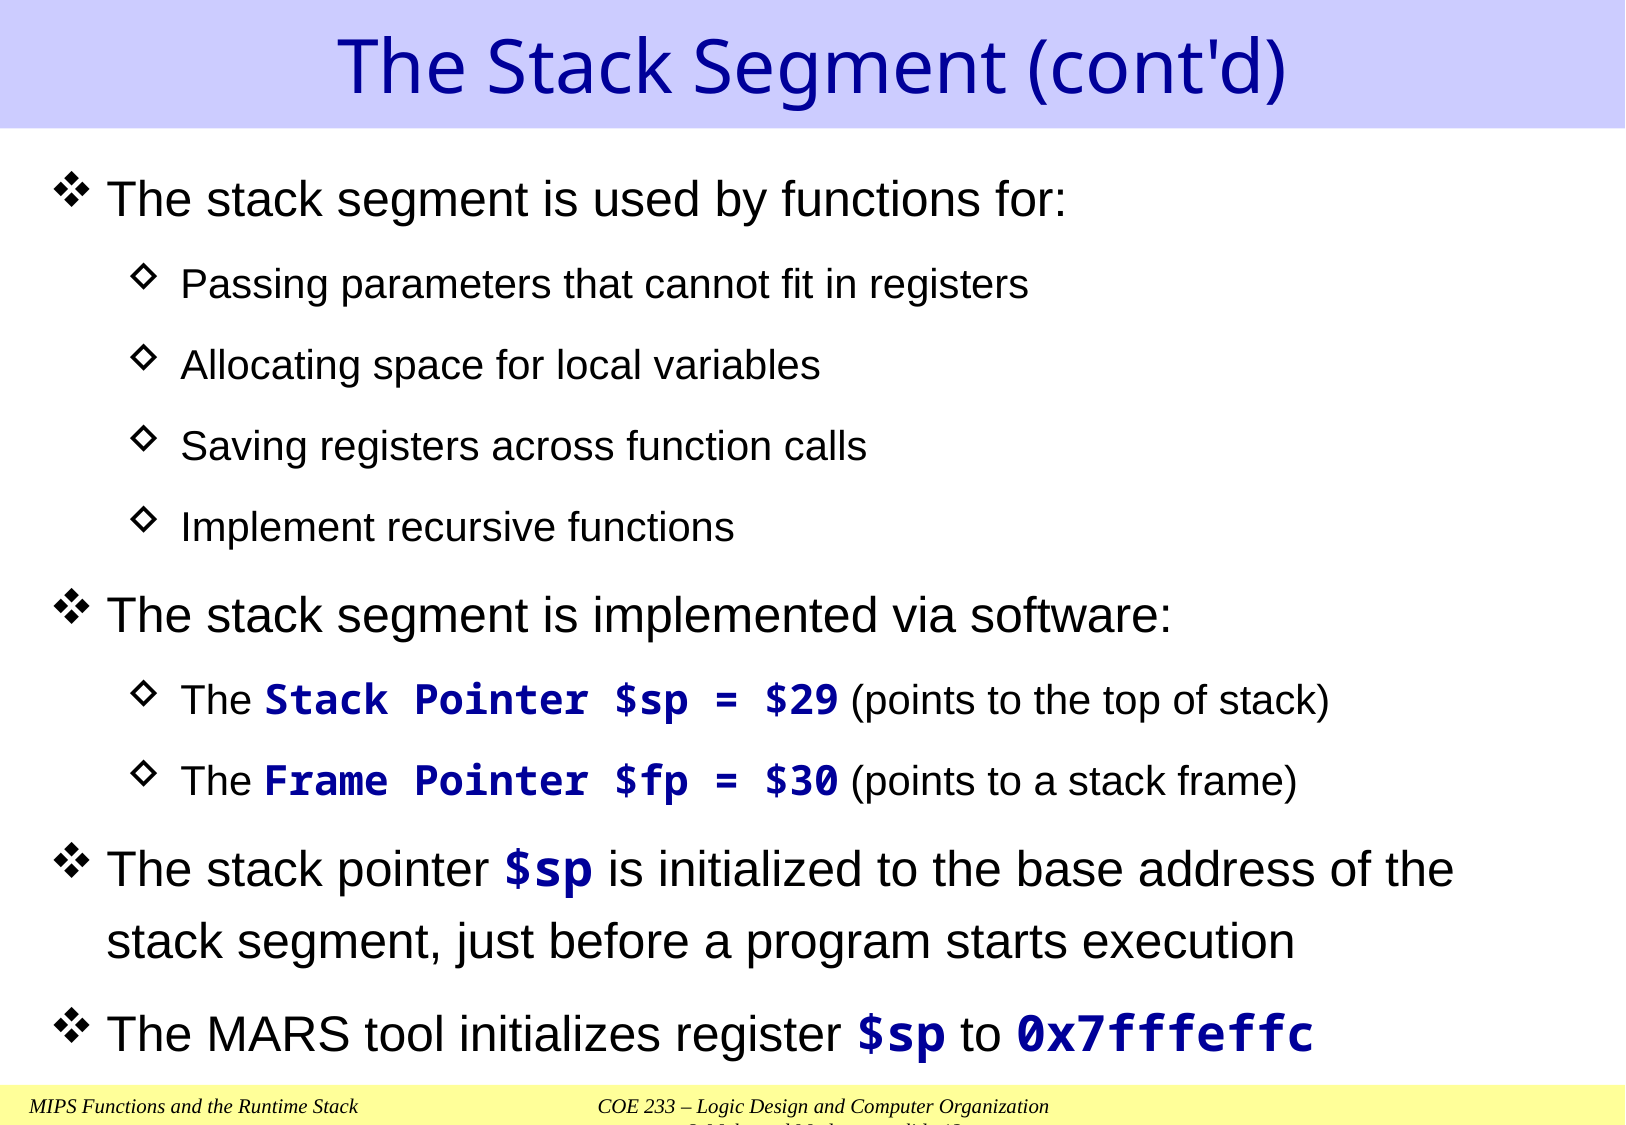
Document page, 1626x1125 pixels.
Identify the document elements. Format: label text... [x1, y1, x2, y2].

title The Stack Segment (cont'd) [0, 0, 1625, 129]
list The stack segment is used by functions for: Passing parameters that cannot fit in registers Allocating space for local variables Saving registers across function calls Implement recursive functions The stack segment is implemented via software: The Stack Pointer $sp = $29 (points to the top of stack) The Frame Pointer $fp = $30 (points to a stack frame) The stack pointer $sp is initialized to the base address of the stack segment, just before a program starts execution The MARS tool initializes register $sp to 0x7fffeffc [34, 146, 1591, 1064]
